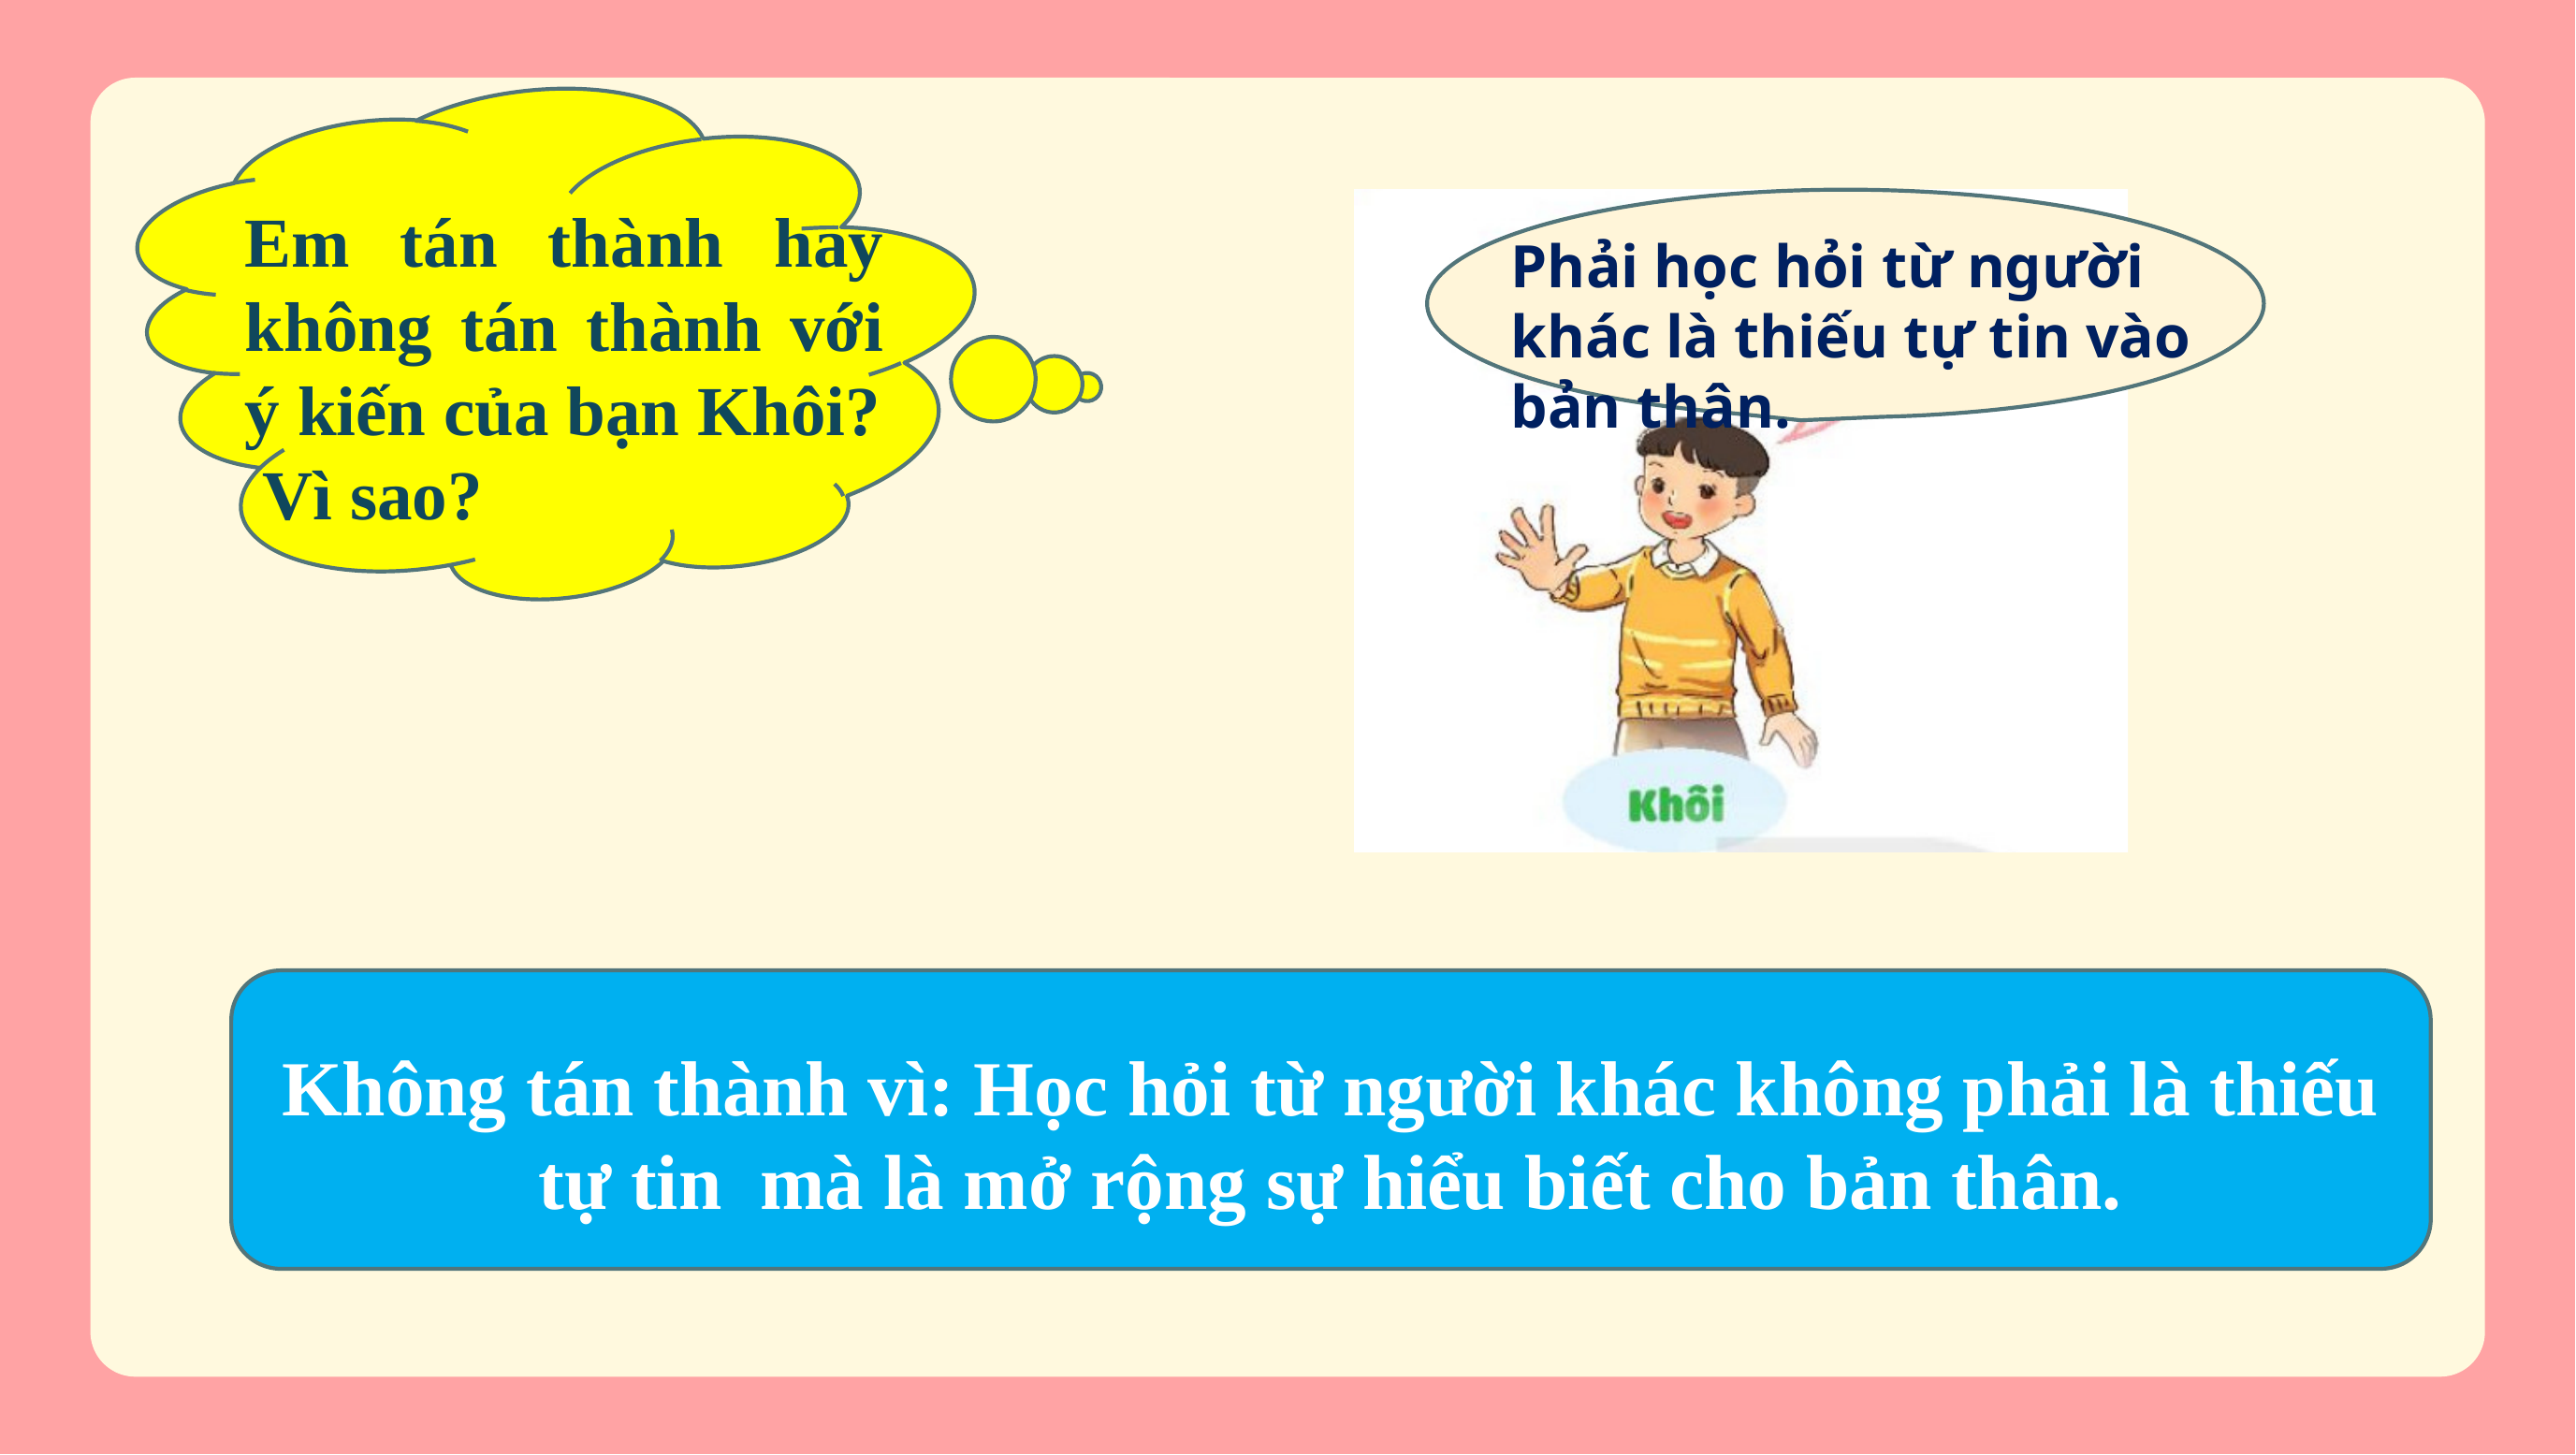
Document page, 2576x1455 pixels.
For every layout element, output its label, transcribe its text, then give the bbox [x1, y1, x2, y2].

text_box [135, 86, 862, 465]
text_box [949, 334, 1103, 424]
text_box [1353, 189, 2264, 852]
text_box Không tán thành vì: Học hỏi từ người khác không phải là thiếu tự tin mà là mở rộng sự hiểu biết cho bản thân. [229, 968, 2433, 1272]
text_box [898, 231, 977, 473]
text_box [256, 541, 825, 602]
text_box Em tán thành hay không tán thành với ý kiến của bạn Khôi? Vì sao? [231, 189, 898, 541]
